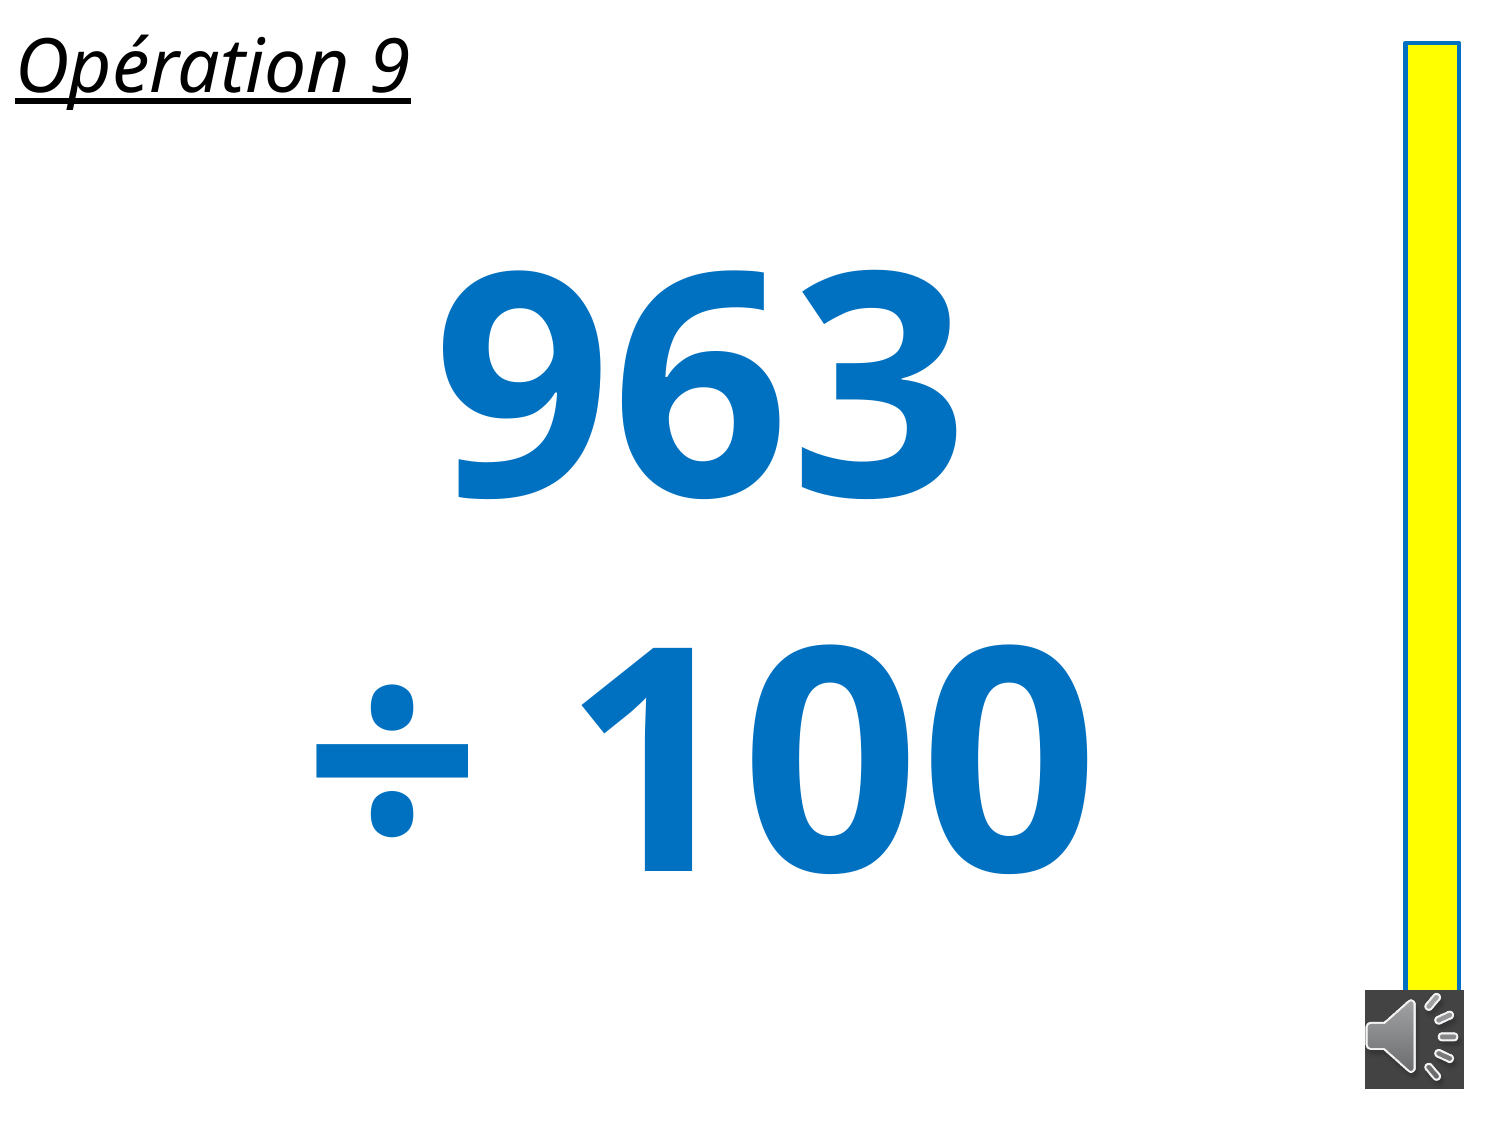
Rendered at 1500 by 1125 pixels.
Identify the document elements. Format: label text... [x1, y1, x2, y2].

text_box 963 ÷ 100 [0, 176, 1403, 941]
text_box [1403, 41, 1461, 987]
picture [1364, 989, 1465, 1090]
title Opération 9 [0, 0, 502, 126]
